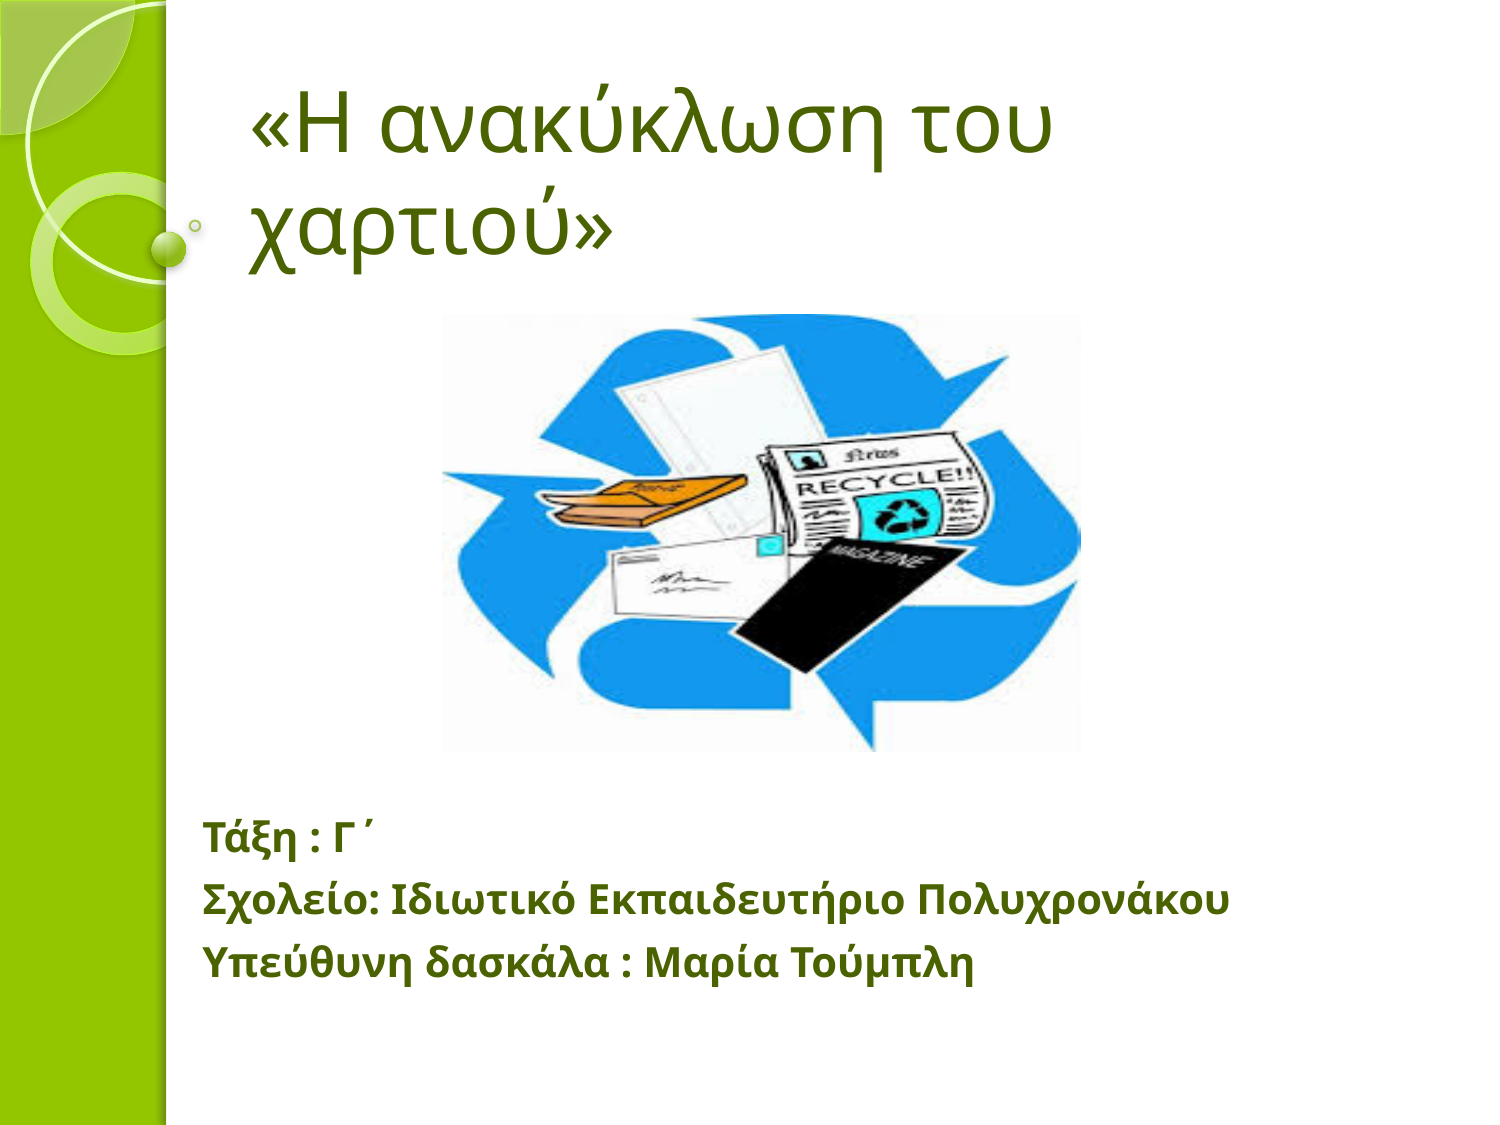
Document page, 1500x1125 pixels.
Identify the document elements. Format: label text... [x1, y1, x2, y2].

picture [442, 314, 1081, 752]
subtitle Τάξη : Γ΄ Σχολείο: Ιδιωτικό Εκπαιδευτήριο Πολυχρονάκου Υπεύθυνη δασκάλα : Μαρία Τούμπλη [183, 810, 1415, 1047]
title «Η ανακύκλωση του χαρτιού» [234, 59, 1450, 279]
